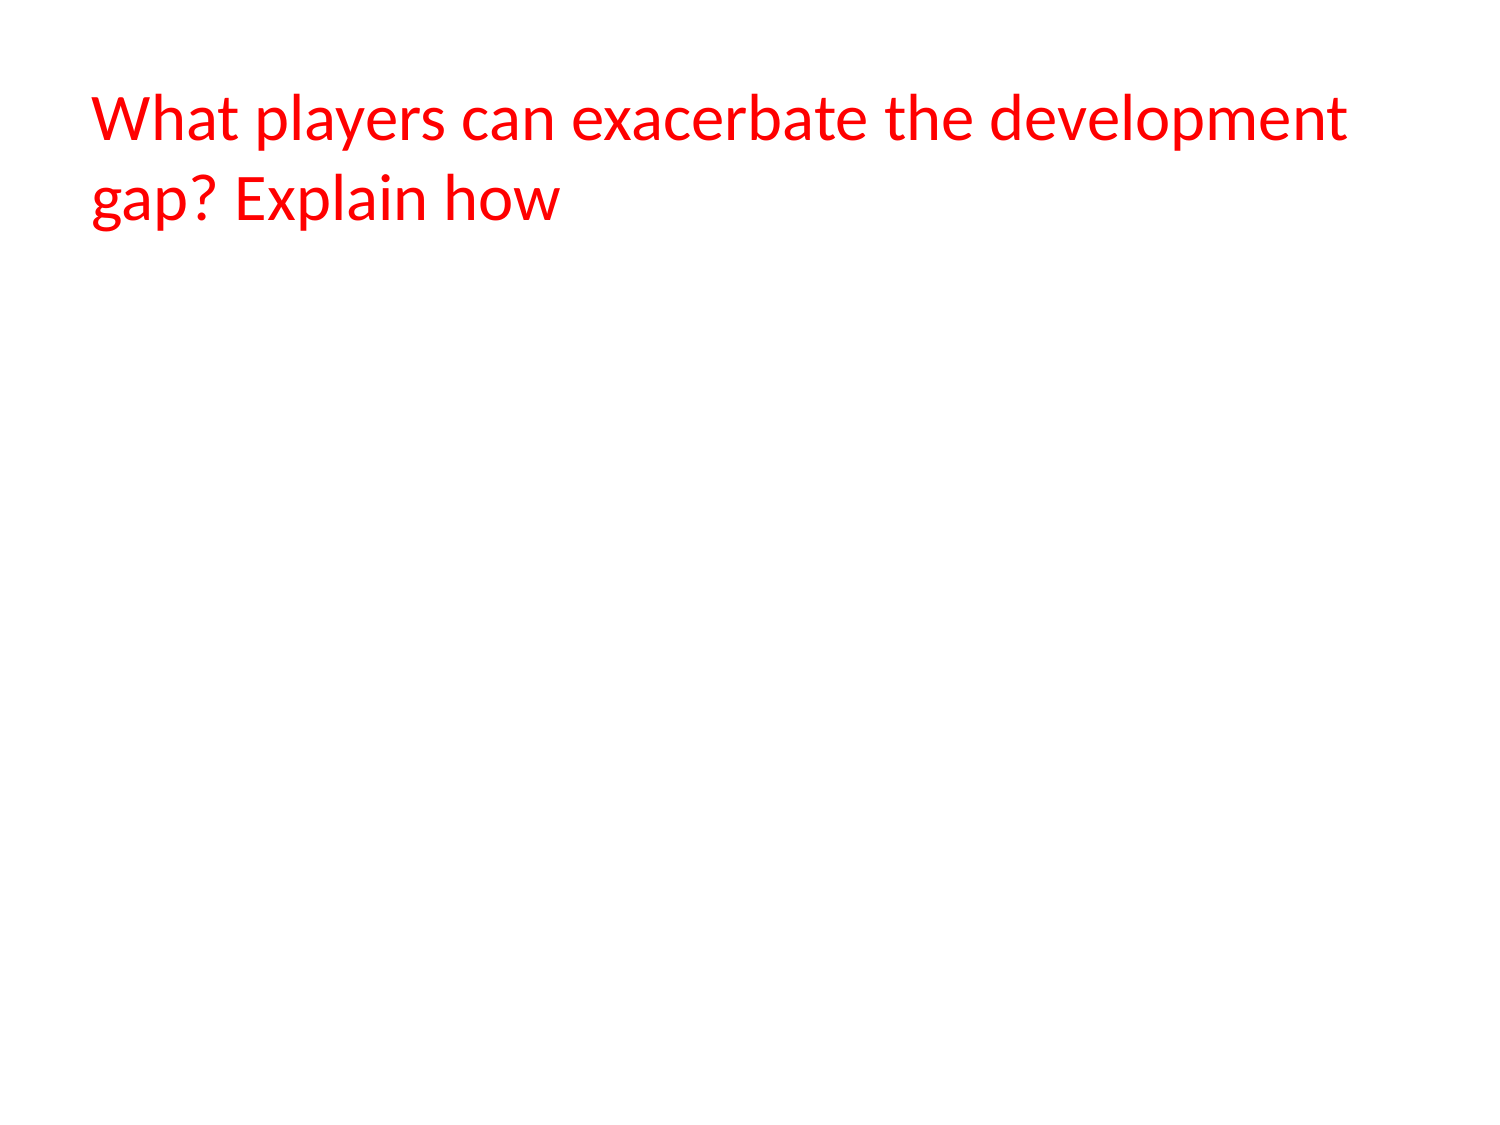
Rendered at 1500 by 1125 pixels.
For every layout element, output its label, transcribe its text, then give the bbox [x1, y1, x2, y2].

list What players can exacerbate the development gap? Explain how [76, 66, 1427, 809]
